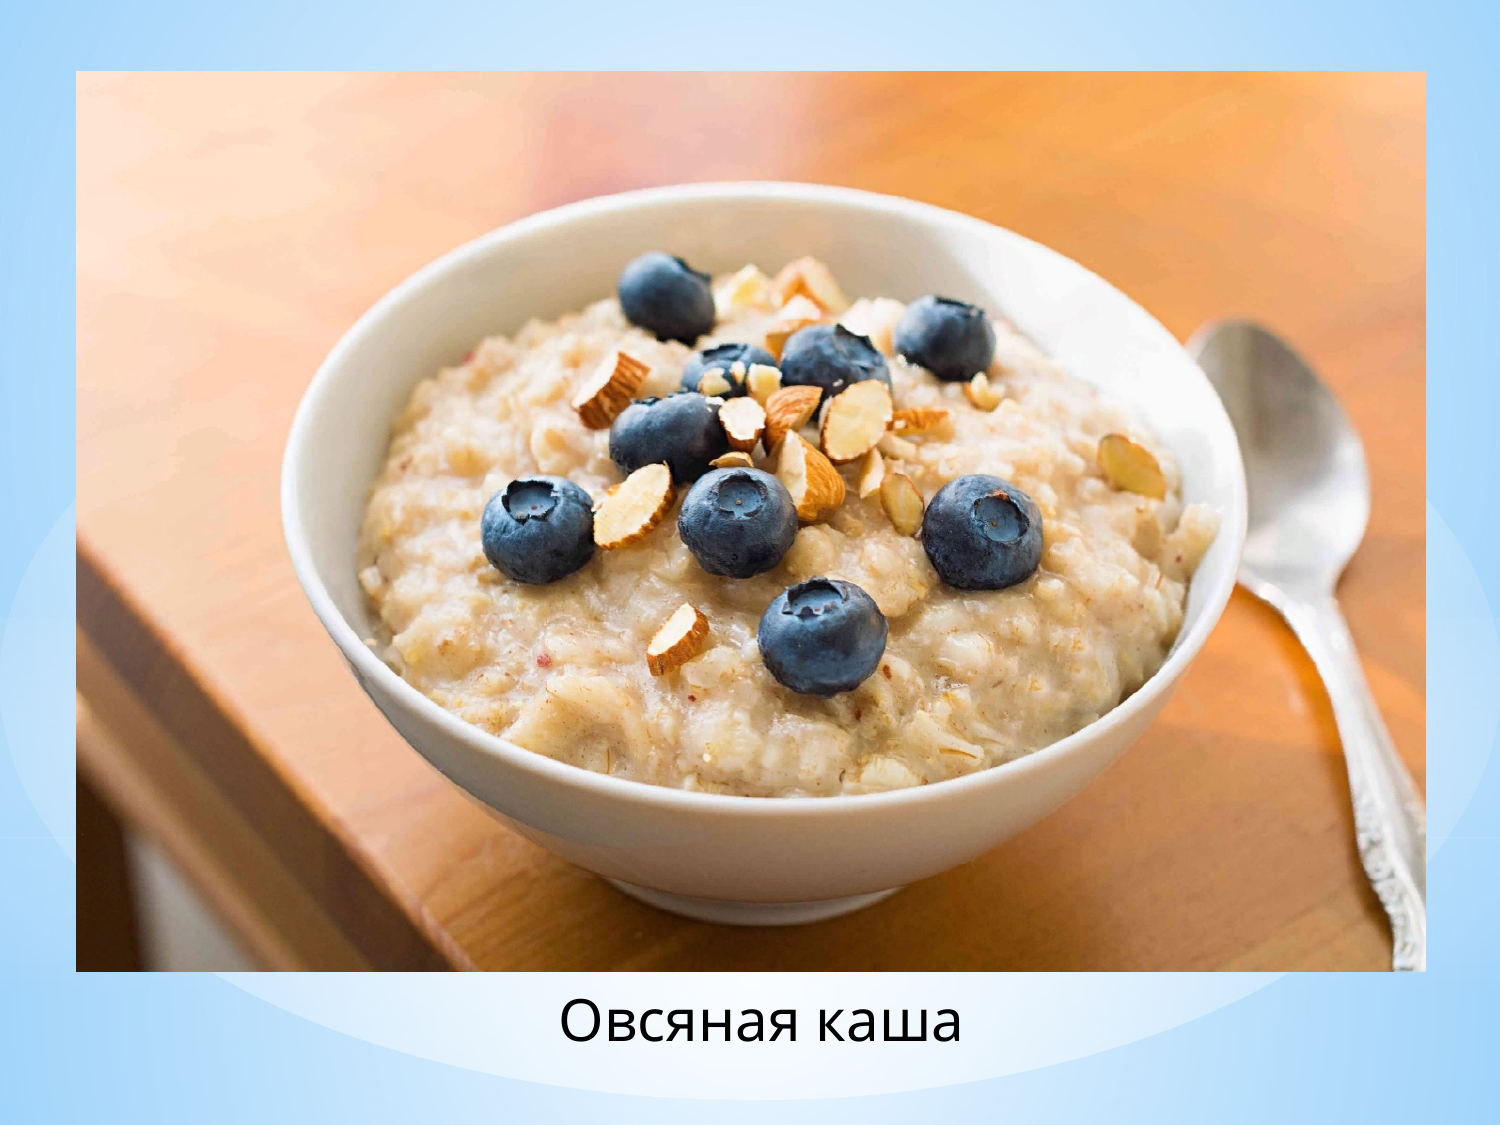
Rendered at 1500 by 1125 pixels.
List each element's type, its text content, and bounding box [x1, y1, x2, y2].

text_box Овсяная каша [182, 982, 1341, 1061]
picture [76, 70, 1426, 973]
